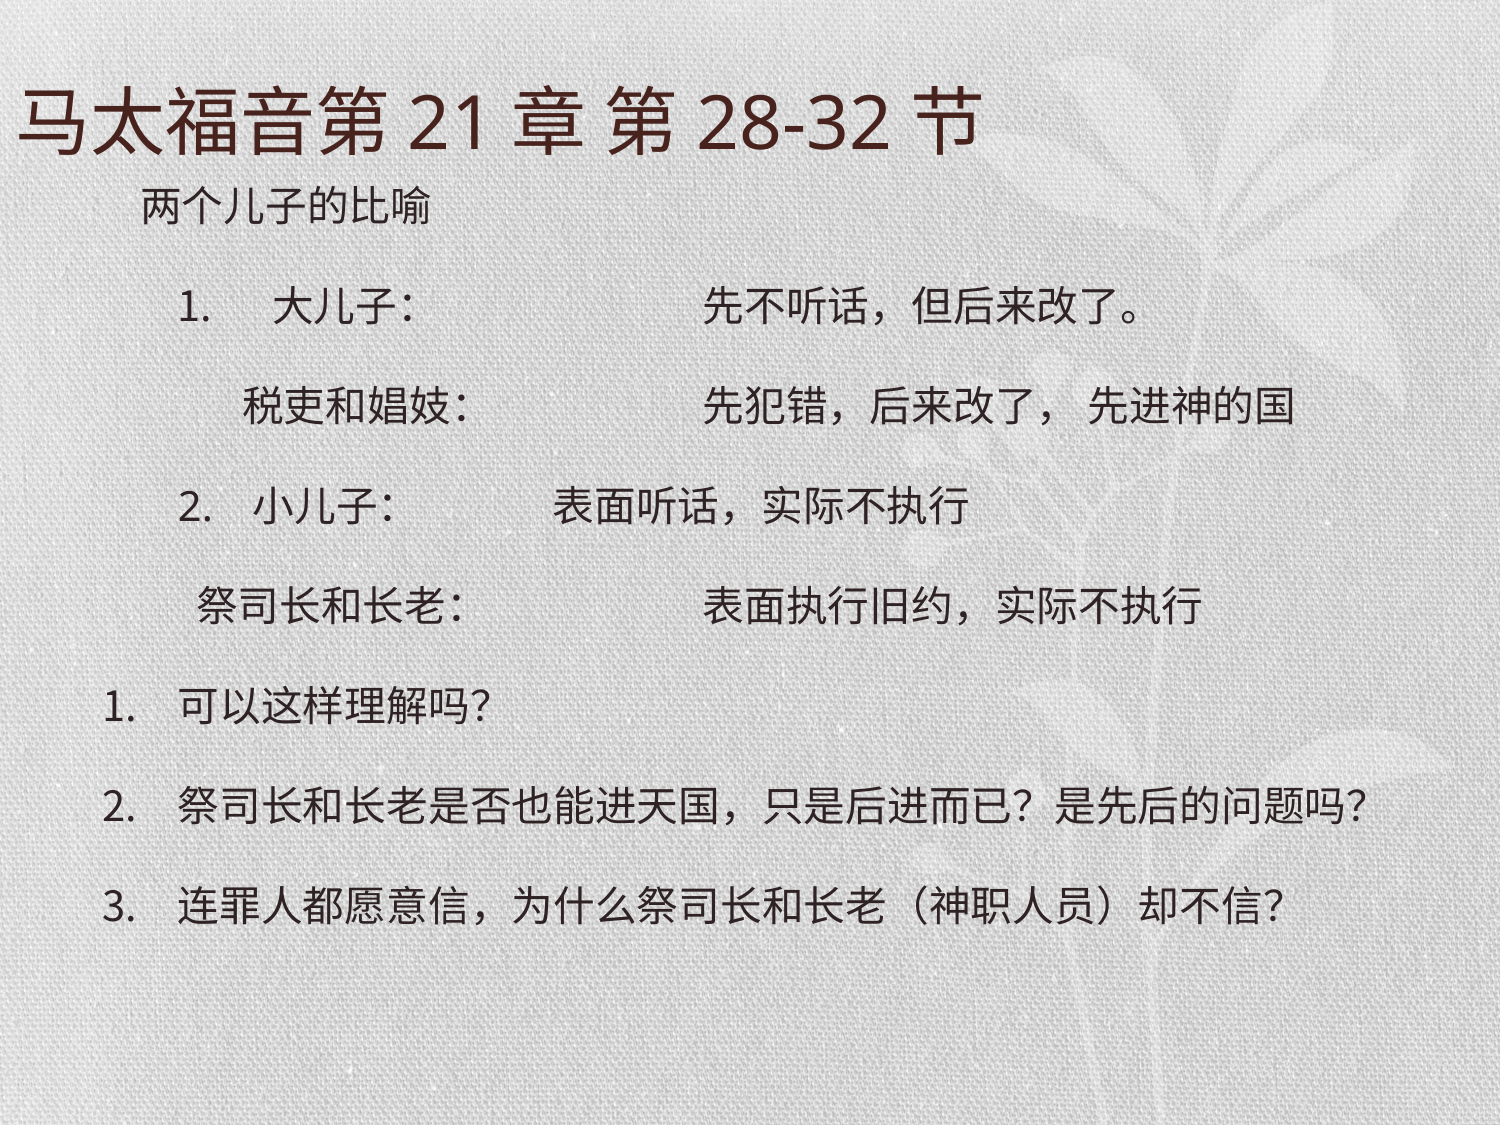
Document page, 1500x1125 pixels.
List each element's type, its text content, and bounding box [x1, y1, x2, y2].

text_box 两个儿子的比喻 大儿子： 先不听话，但后来改了。 税吏和娼妓： 先犯错，后来改了， 先进神的国 2. 小儿子： 表面听话，实际不执行 祭司长和长老： 表面执行旧约，实际不执行 可以这样理解吗？ 祭司长和长老是否也能进天国，只是后进而已？是先后的问题吗？ 连罪人都愿意信，为什么祭司长和长老（神职人员）却不信？ [87, 171, 1483, 1037]
title 马太福音第21章 第28-32节 [0, 0, 1410, 172]
